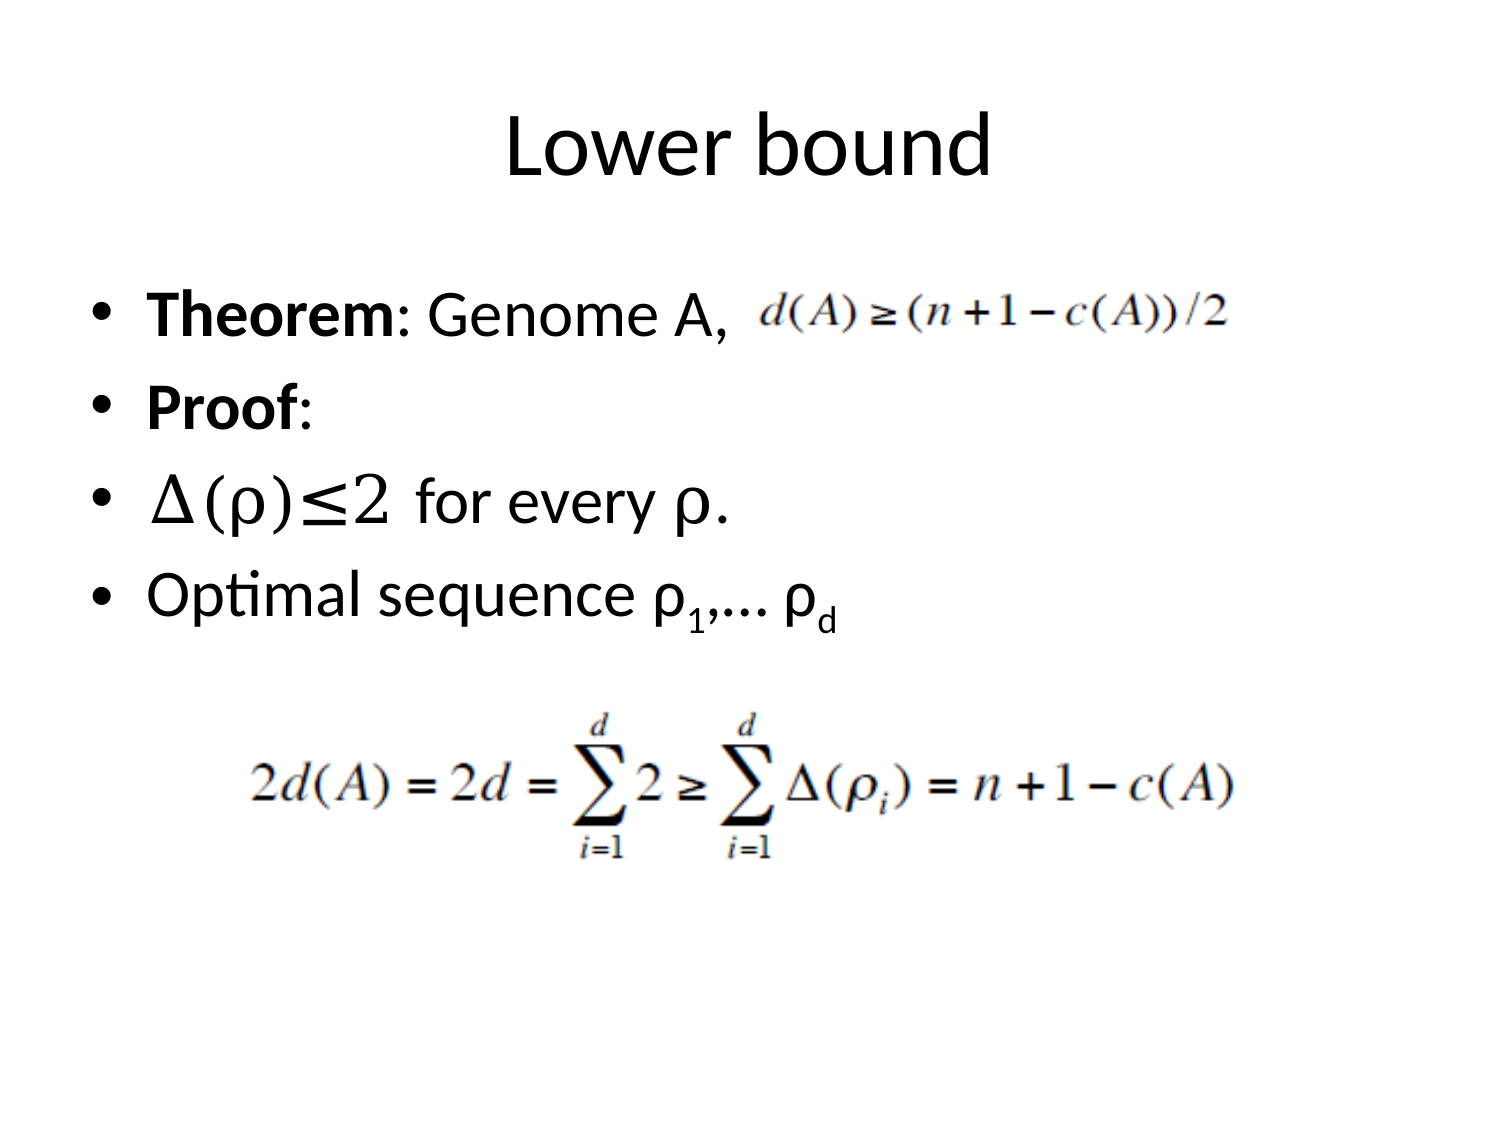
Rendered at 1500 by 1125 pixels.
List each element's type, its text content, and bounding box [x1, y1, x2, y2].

list Theorem: Genome A, Proof: Δ(ρ)≤2 for every ρ. Optimal sequence ρ1,… ρd [75, 262, 1425, 1005]
picture [749, 274, 1241, 351]
title Lower bound [75, 45, 1425, 233]
picture [249, 699, 1252, 876]
